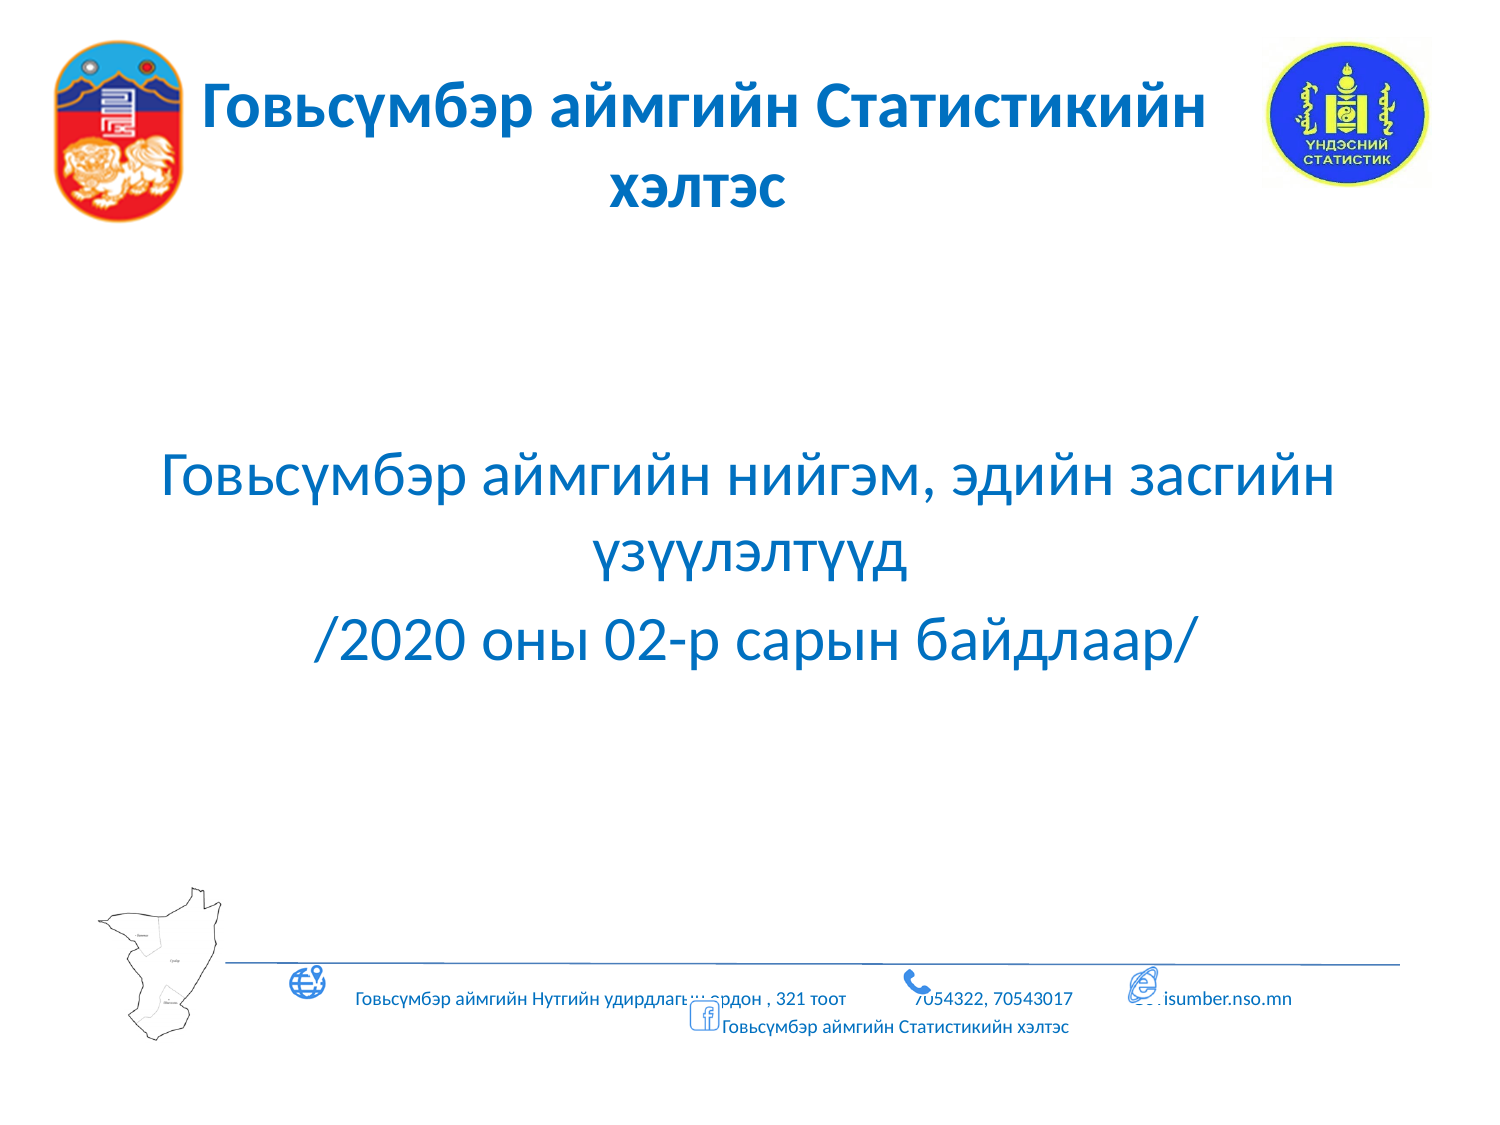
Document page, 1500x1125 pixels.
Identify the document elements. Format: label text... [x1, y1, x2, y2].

picture [1262, 37, 1432, 188]
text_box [225, 962, 1401, 966]
picture [687, 997, 723, 1033]
picture [1124, 966, 1163, 1004]
picture [287, 966, 332, 1002]
picture [899, 966, 937, 996]
list Говьсүмбэр аймгийн нийгэм, эдийн засгийн үзүүлэлтүүд /2020 оны 02-р сарын байдлаар/ Говьсүмбэр аймгийн Нутгийн удирдлагын ордон , 321 тоот 7054322, 70543017 Govisumber.nso.mn Говьсүмбэр аймгийн Статистикийн хэлтэс [75, 425, 1425, 1050]
picture [93, 879, 226, 1047]
picture [49, 37, 188, 226]
title Говьсүмбэр аймгийн Статистикийн хэлтэс [189, 50, 1225, 233]
